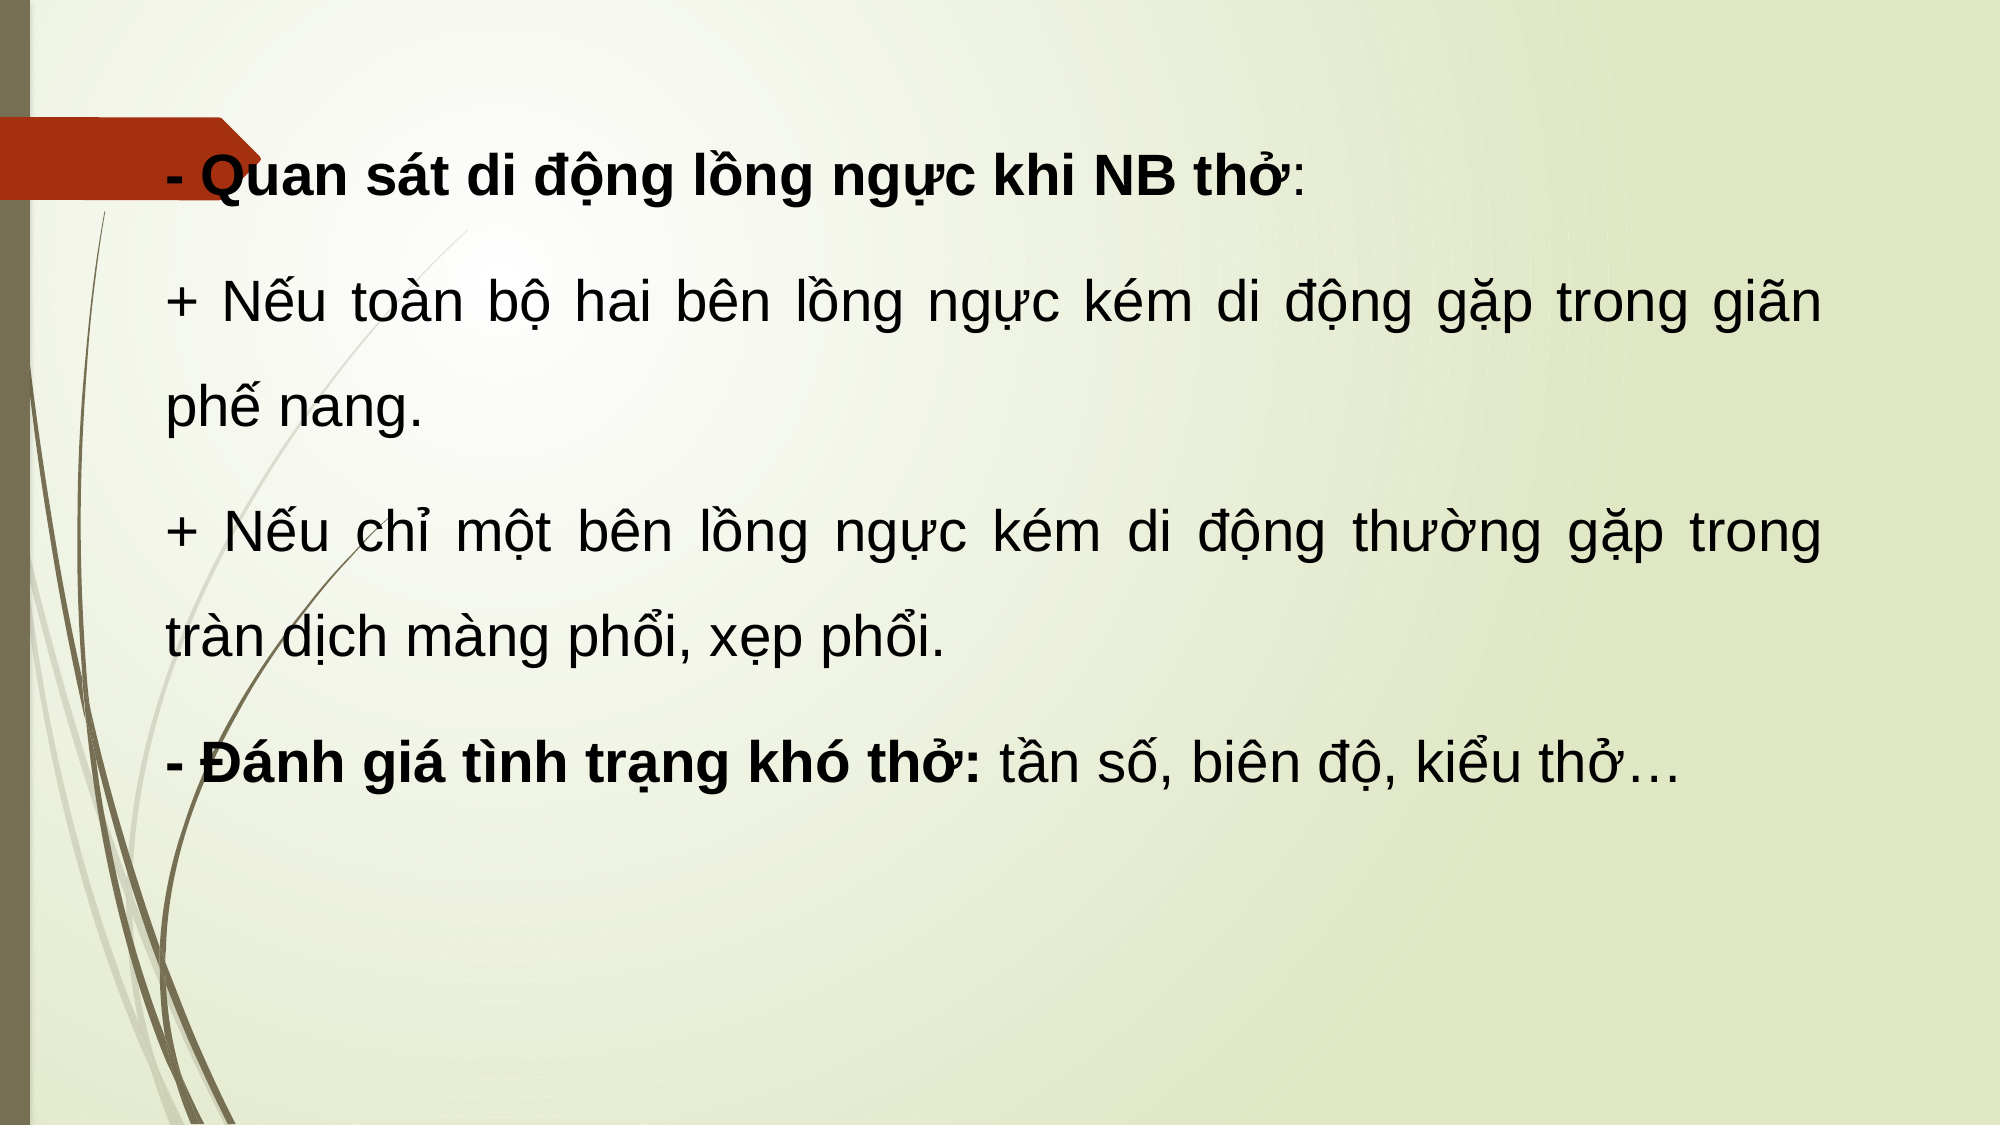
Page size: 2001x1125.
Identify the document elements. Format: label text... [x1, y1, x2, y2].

list - Quan sát di động lồng ngực khi NB thở: + Nếu toàn bộ hai bên lồng ngực kém di động gặp trong giãn phế nang. + Nếu chỉ một bên lồng ngực kém di động thường gặp trong tràn dịch màng phổi, xẹp phổi. - Đánh giá tình trạng khó thở: tần số, biên độ, kiểu thở… [150, 95, 1841, 1067]
